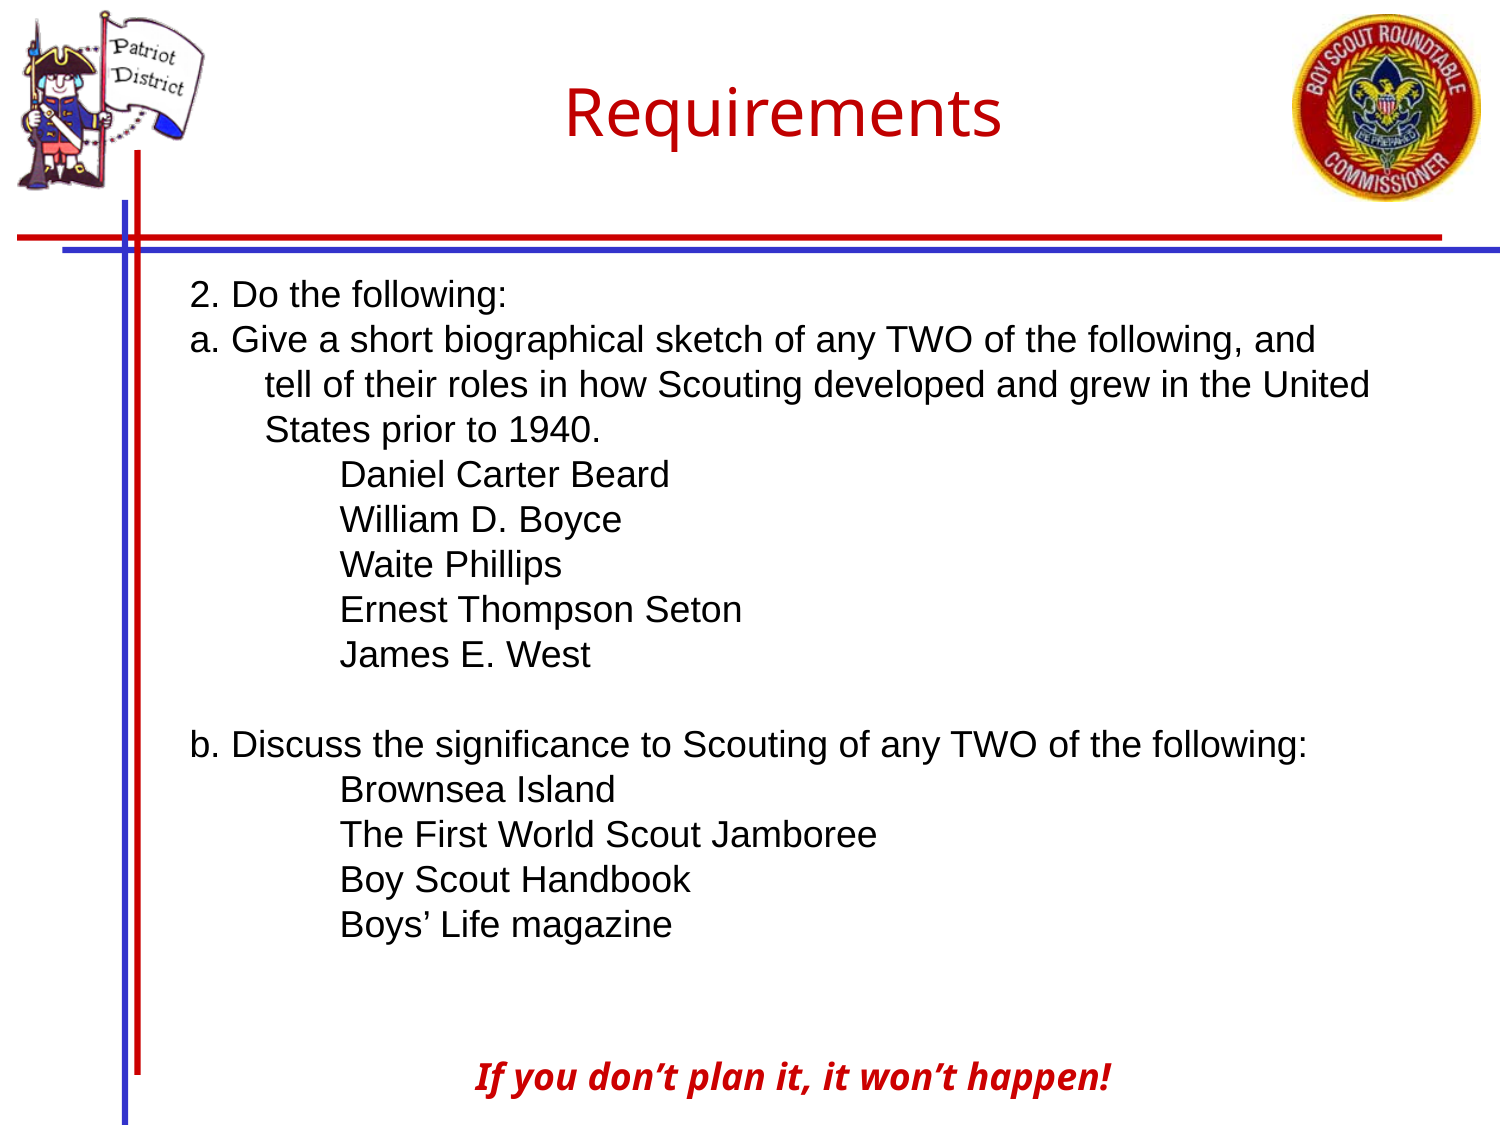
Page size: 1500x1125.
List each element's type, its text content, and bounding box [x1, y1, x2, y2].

text_box Requirements [548, 62, 1019, 158]
picture [1292, 14, 1481, 202]
picture [3, 3, 217, 199]
text_box 2. Do the following: a. Give a short biographical sketch of any TWO of the following, and tell of their roles in how Scouting developed and grew in the United States prior to 1940. Daniel Carter Beard William D. Boyce Waite Phillips Ernest Thompson Seton James E. West b. Discuss the significance to Scouting of any TWO of the following: Brownsea Island The First World Scout Jamboree Boy Scout Handbook Boys’ Life magazine [174, 262, 1388, 953]
